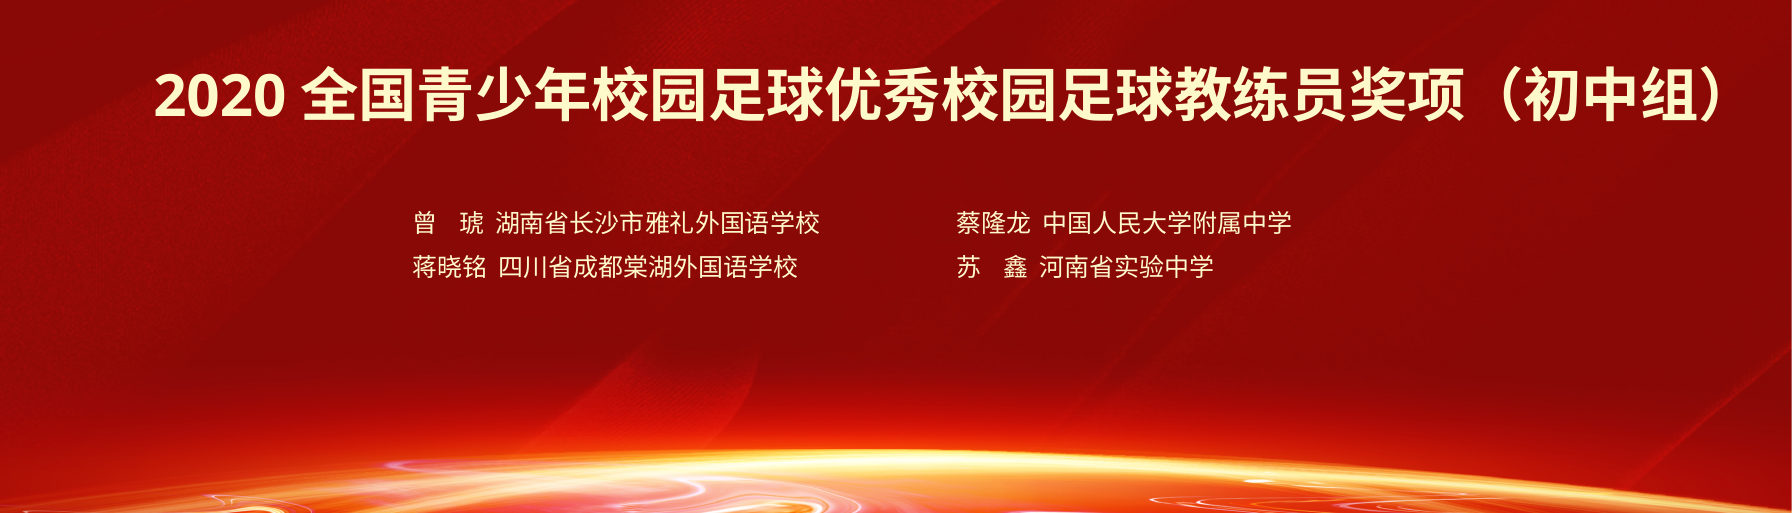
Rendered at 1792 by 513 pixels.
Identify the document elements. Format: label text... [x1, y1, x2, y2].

text_box 2020全国青少年校园足球优秀校园足球教练员奖项（初中组） [138, 50, 1772, 136]
text_box 曾 琥 湖南省长沙市雅礼外国语学校 蒋晓铭 四川省成都棠湖外国语学校 [397, 184, 941, 290]
text_box 蔡隆龙 中国人民大学附属中学 苏 鑫 河南省实验中学 [941, 184, 1546, 290]
picture [0, 0, 1792, 513]
